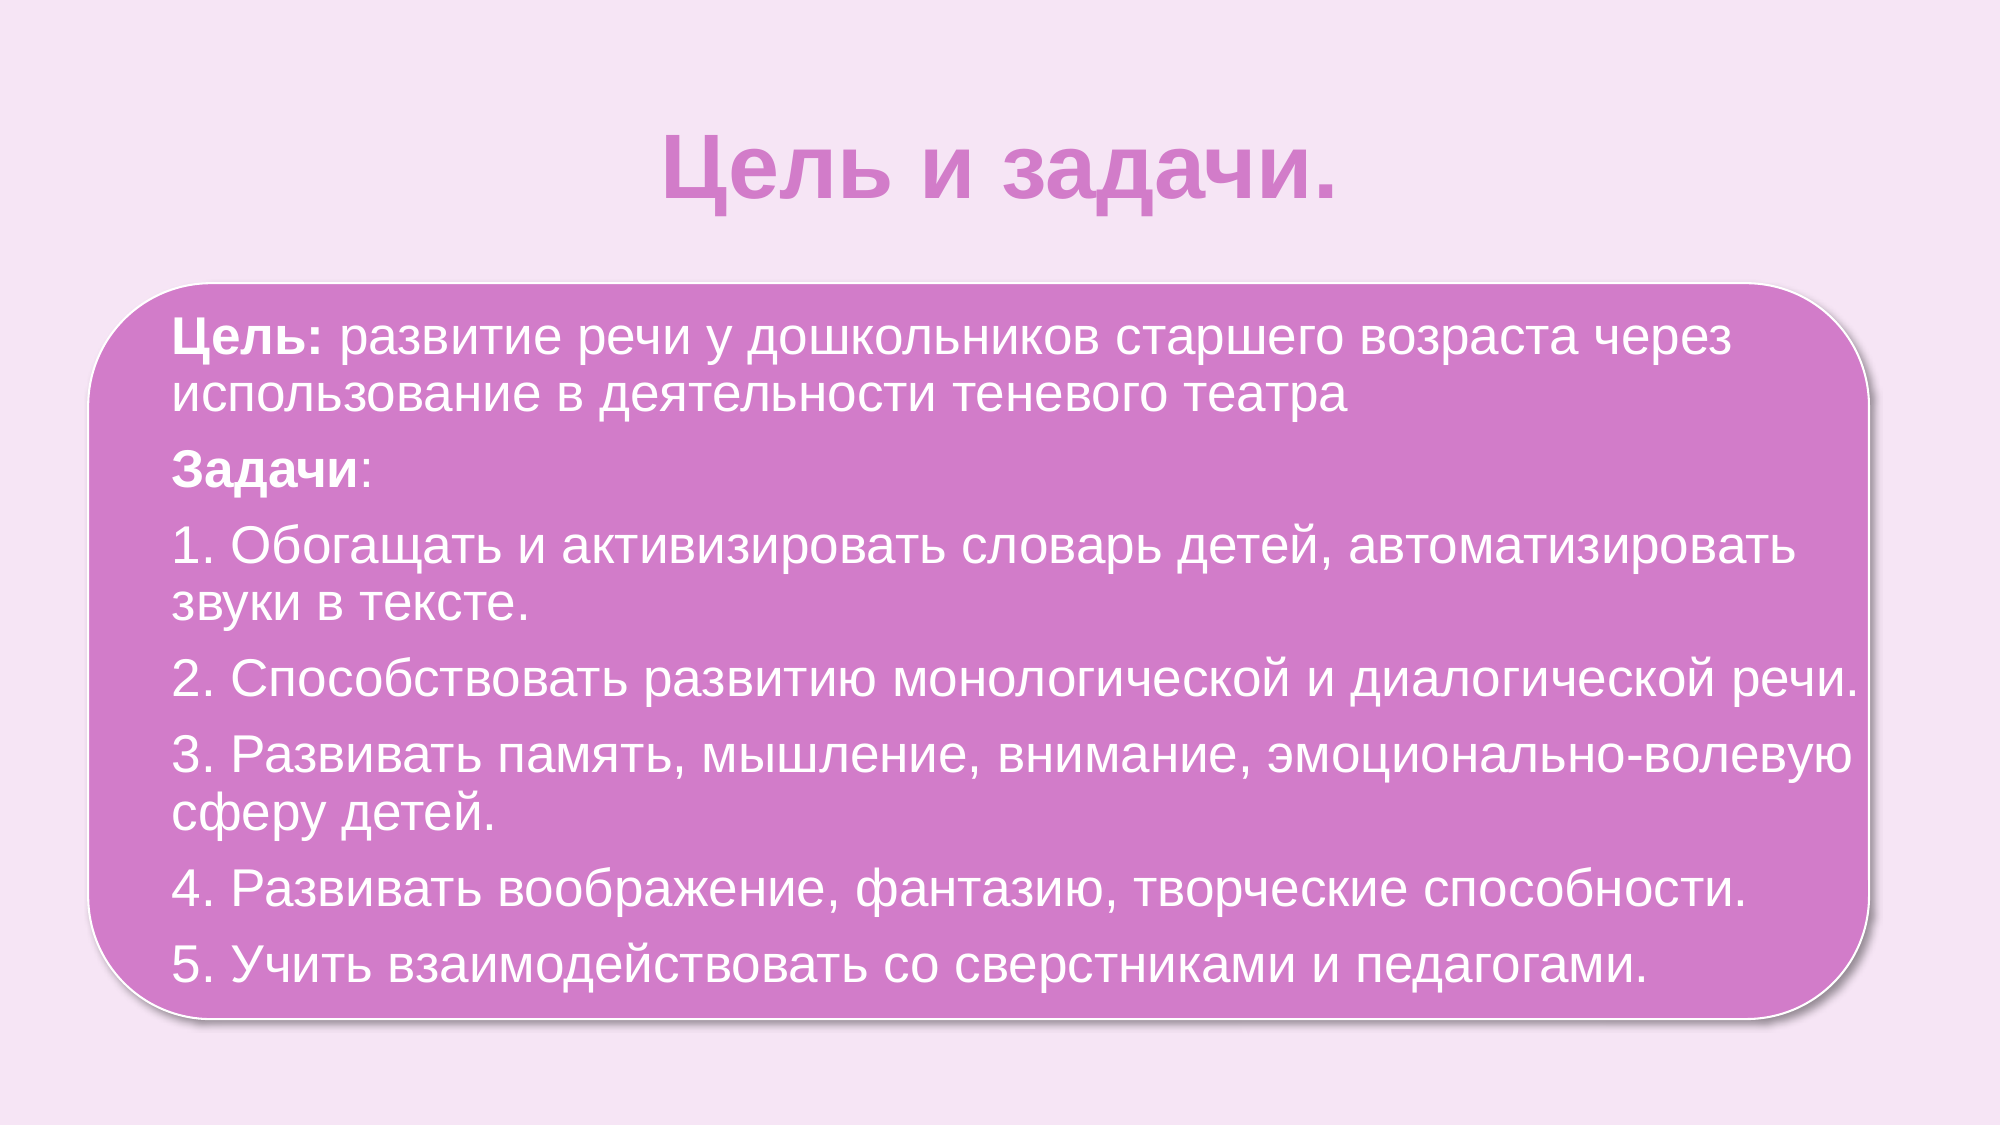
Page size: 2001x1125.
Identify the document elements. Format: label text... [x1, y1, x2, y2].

text_box [87, 282, 1811, 1008]
title Цель и задачи. [137, 59, 1863, 278]
text_box [175, 1015, 1782, 1021]
list Цель: развитие речи у дошкольников старшего возраста через использование в деятельности теневого театра Задачи: 1. Обогащать и активизировать словарь детей, автоматизировать звуки в тексте. 2. Способствовать развитию монологической и диалогической речи. 3. Развивать память, мышление, внимание, эмоционально-волевую сферу детей. 4. Развивать воображение, фантазию, творческие способности. 5. Учить взаимодействовать со сверстниками и педагогами. [156, 300, 1882, 1015]
